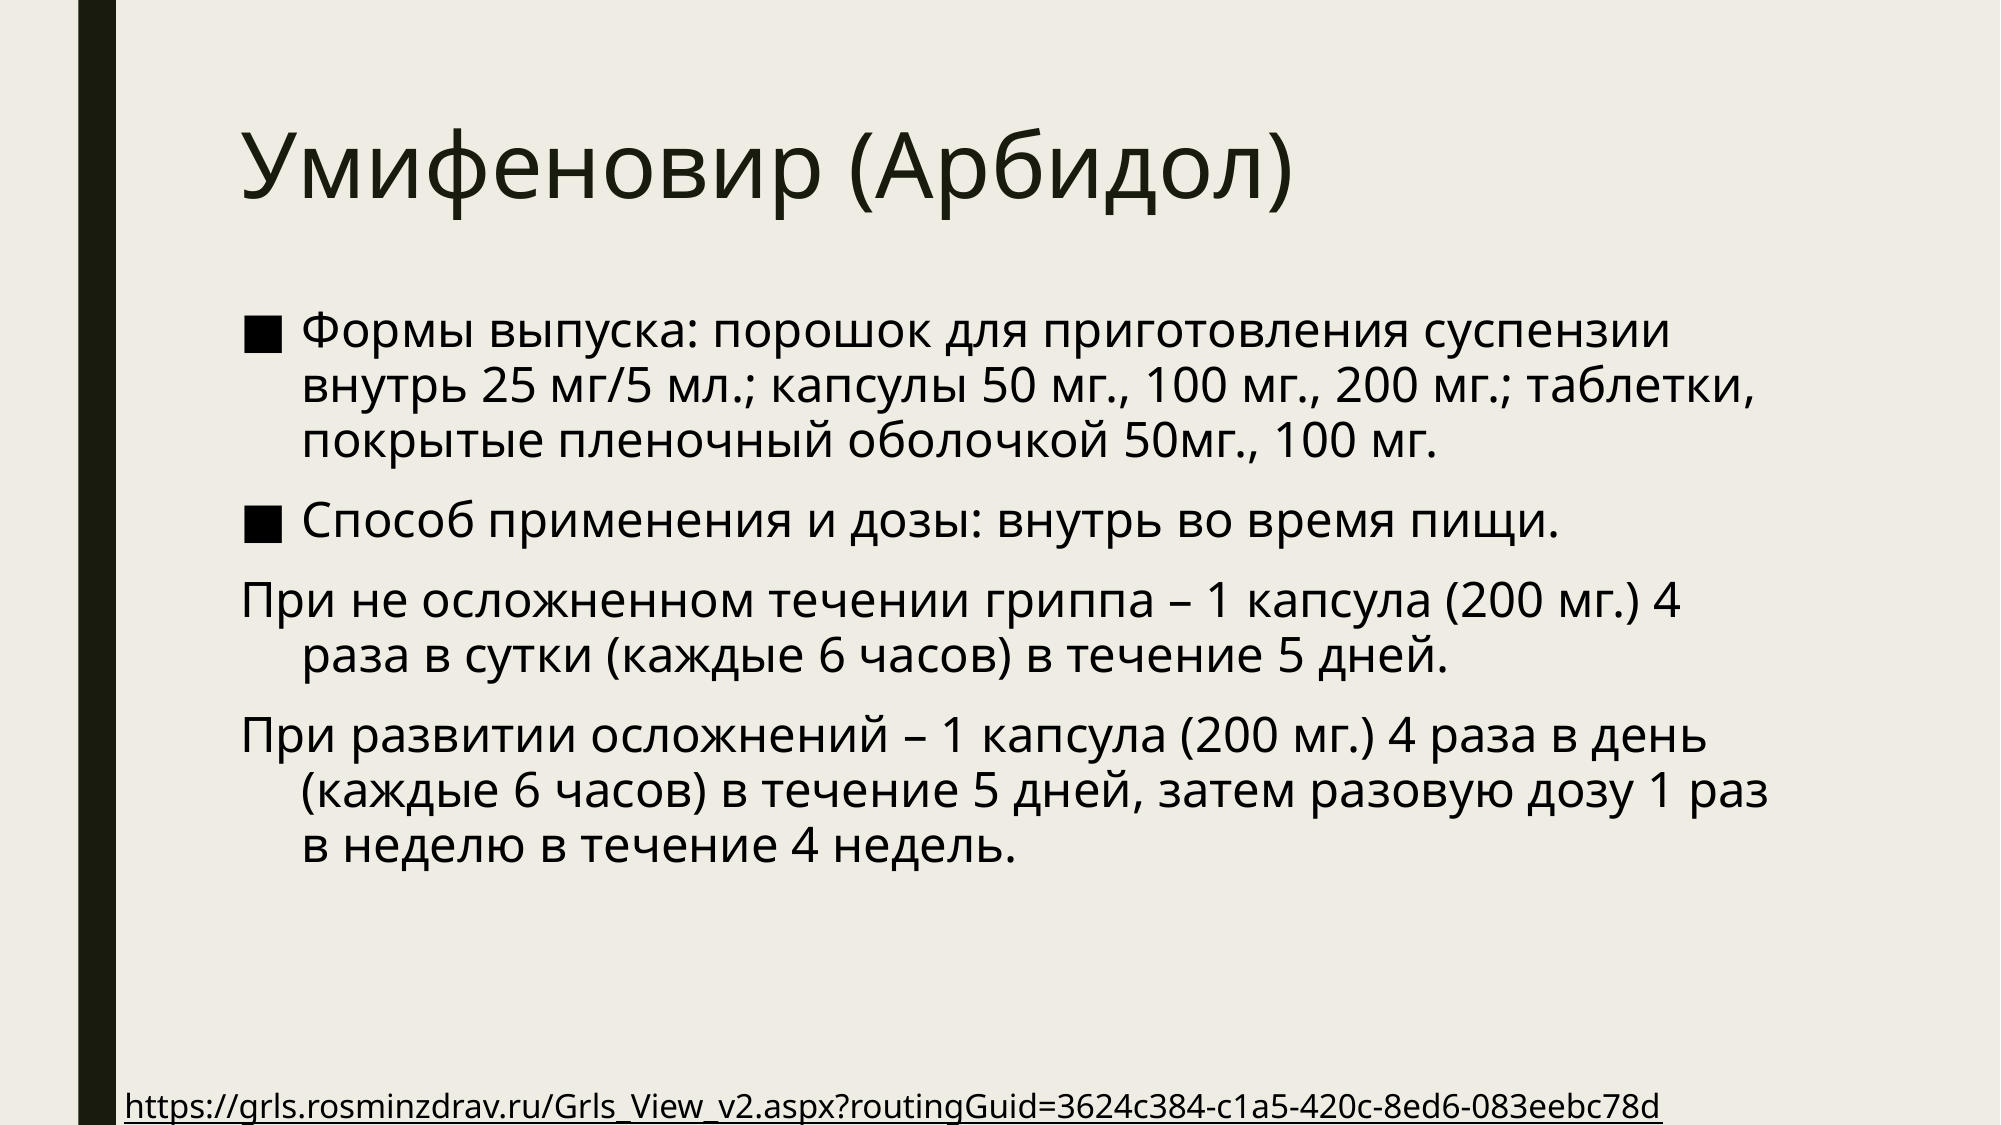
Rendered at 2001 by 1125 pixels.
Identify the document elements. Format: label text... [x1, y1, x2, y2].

text_box https://grls.rosminzdrav.ru/Grls_View_v2.aspx?routingGuid=3624c384-c1a5-420c-8ed6-083eebc78d9a&t= [109, 1078, 1685, 1125]
list Формы выпуска: порошок для приготовления суспензии внутрь 25 мг/5 мл.; капсулы 50 мг., 100 мг., 200 мг.; таблетки, покрытые пленочный оболочкой 50мг., 100 мг. Способ применения и дозы: внутрь во время пищи. При не осложненном течении гриппа – 1 капсула (200 мг.) 4 раза в сутки (каждые 6 часов) в течение 5 дней. При развитии осложнений – 1 капсула (200 мг.) 4 раза в день (каждые 6 часов) в течение 5 дней, затем разовую дозу 1 раз в неделю в течение 4 недель. [225, 295, 1800, 883]
title Умифеновир (Арбидол) [225, 112, 1800, 295]
